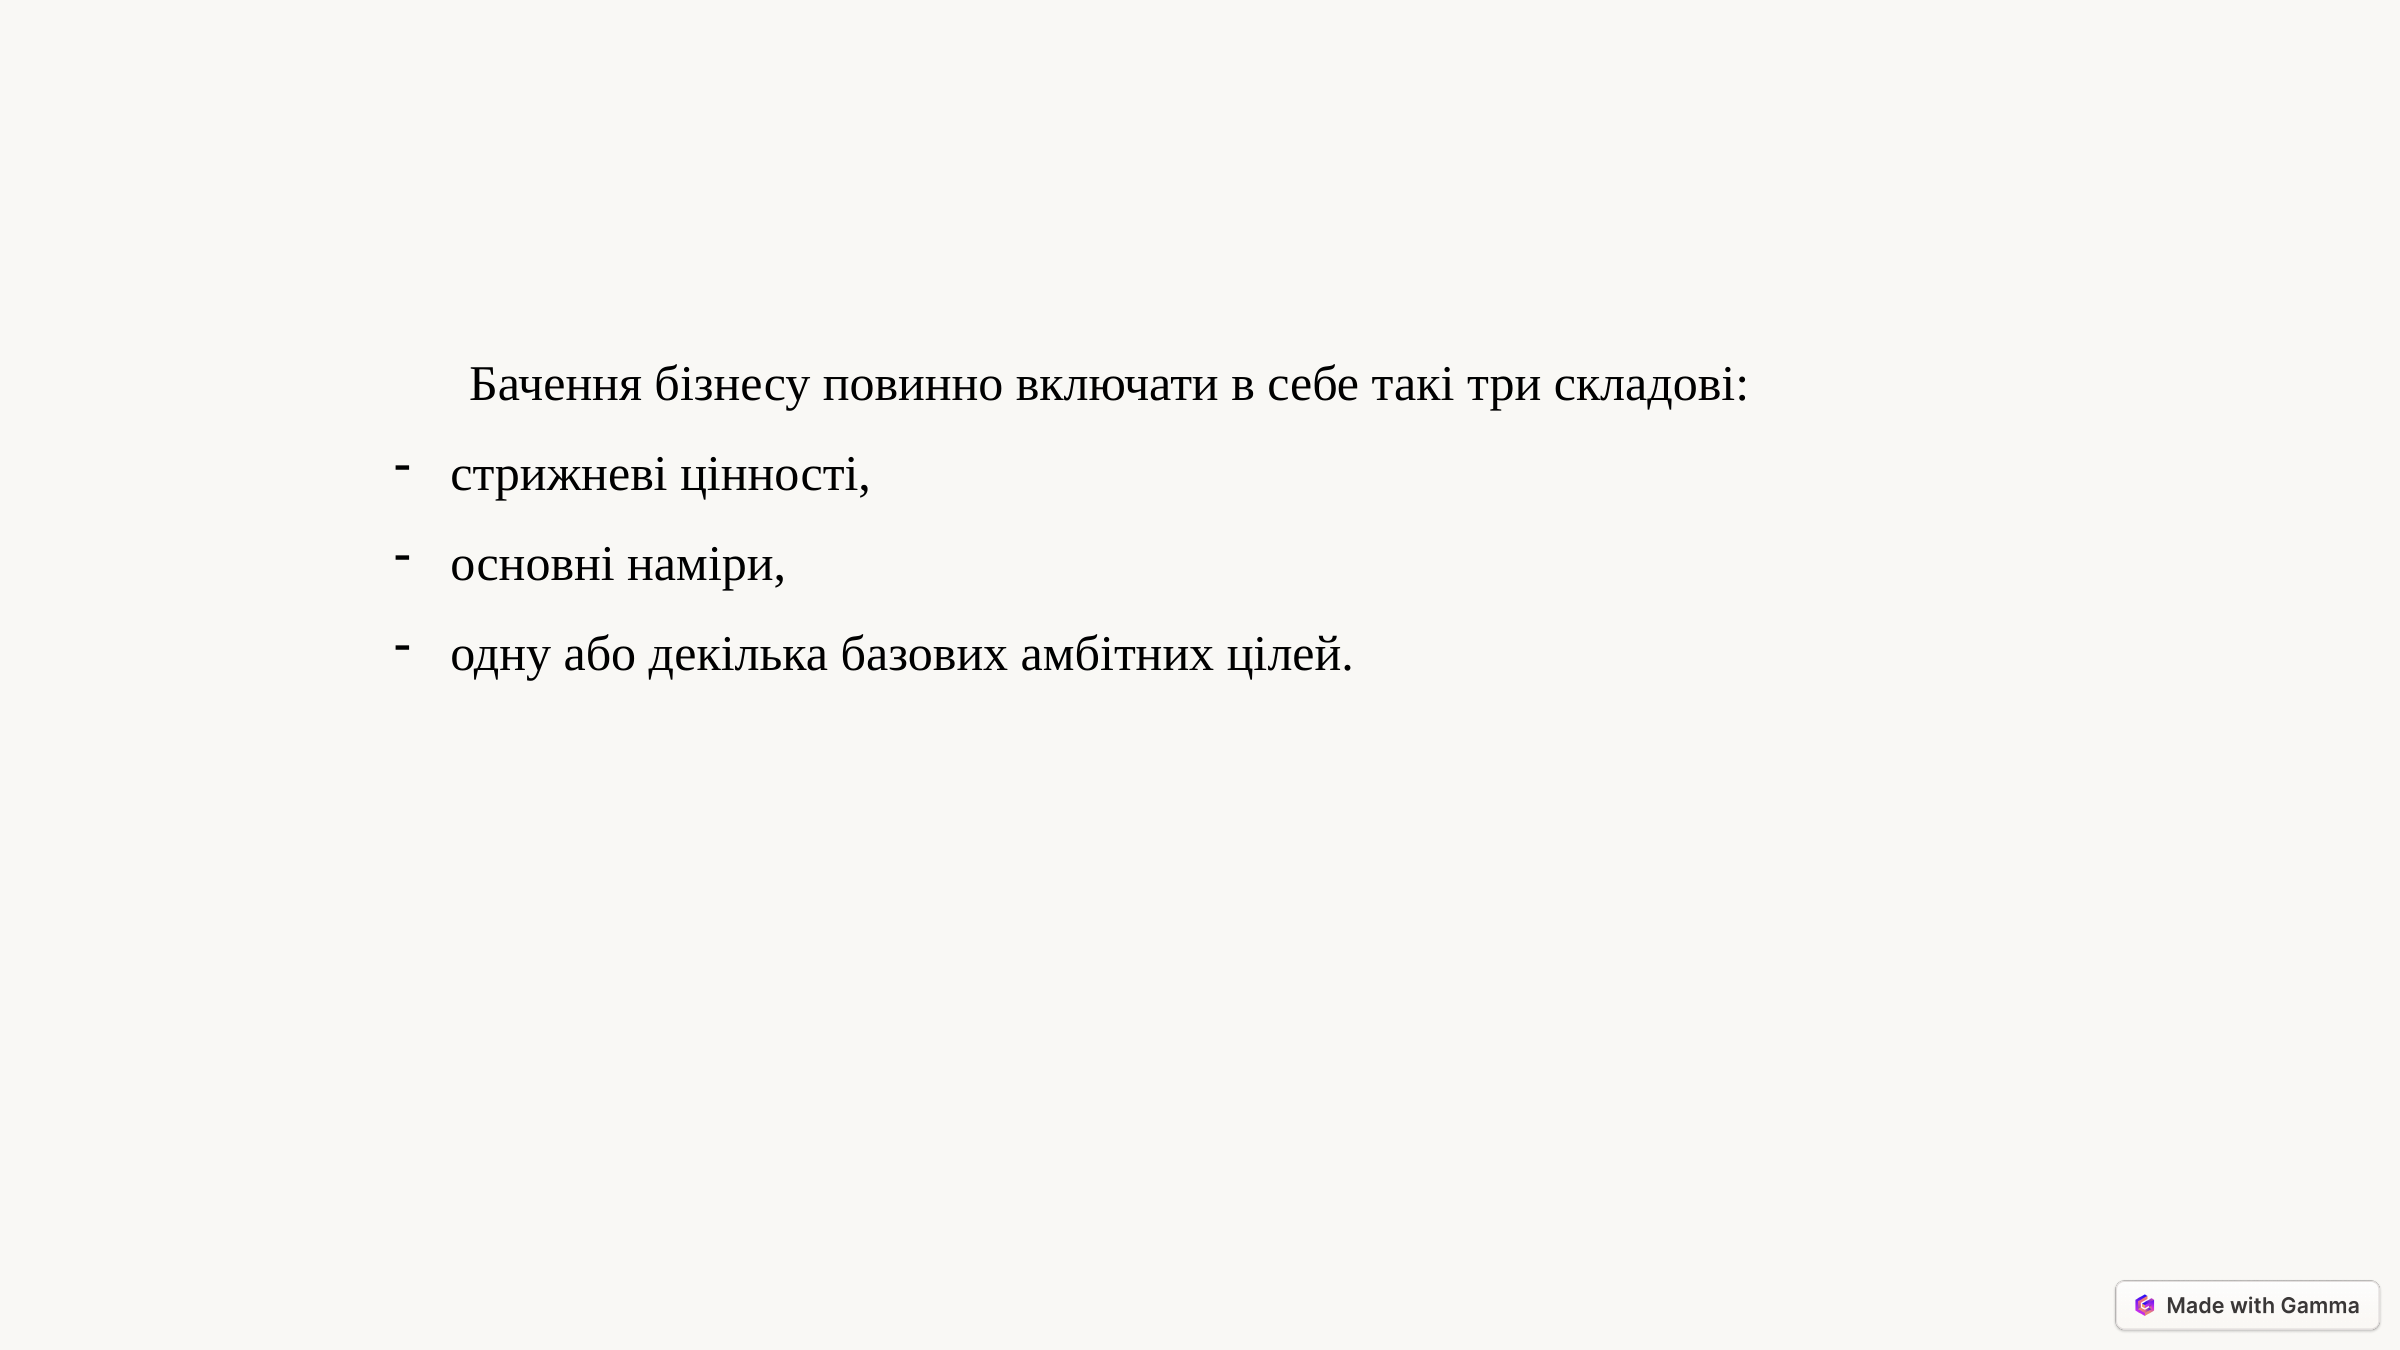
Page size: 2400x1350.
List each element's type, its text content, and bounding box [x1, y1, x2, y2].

text_box Бачення бізнесу повинно включати в себе такі три складові: стрижневі цінності, основні наміри, одну або декілька базових амбітних цілей. [379, 312, 2039, 688]
picture [2106, 1271, 2389, 1339]
